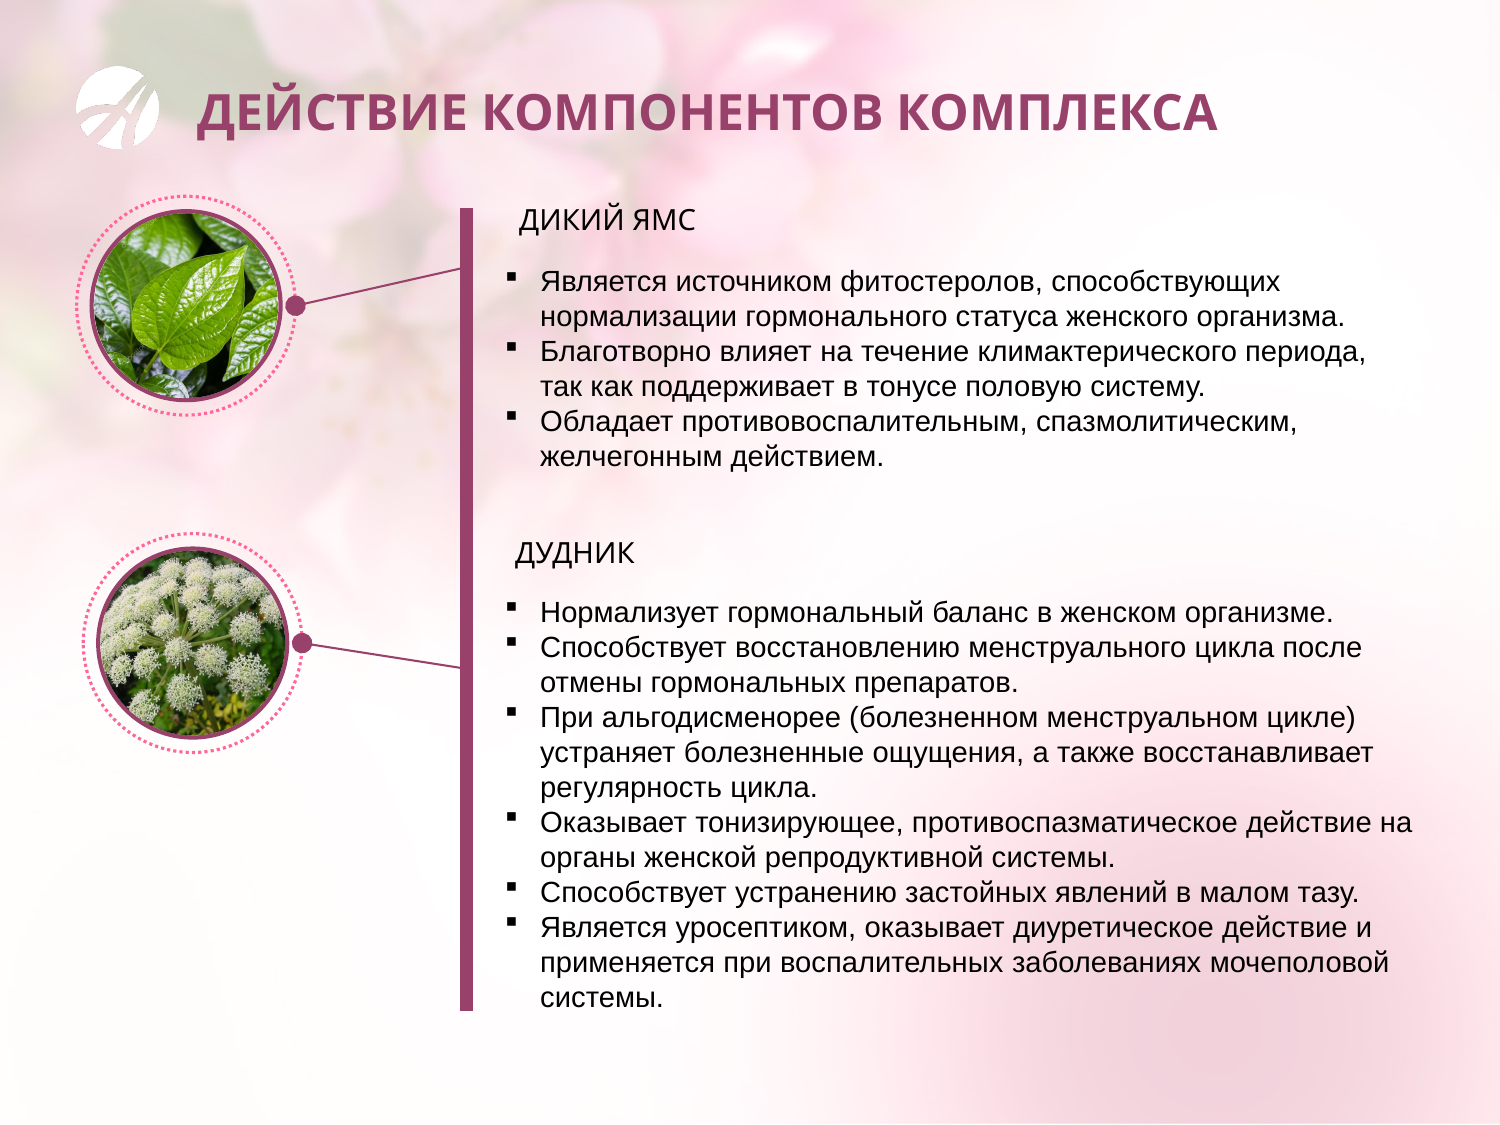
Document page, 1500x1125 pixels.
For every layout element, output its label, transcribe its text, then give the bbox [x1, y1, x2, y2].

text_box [76, 195, 296, 416]
text_box Нормализует гормональный баланс в женском организме. Способствует восстановлению менструального цикла после отмены гормональных препаратов. При альгодисменорее (болезненном менструальном цикле) устраняет болезненные ощущения, а также восстанавливает регулярность цикла. Оказывает тонизирующее, противоспазматическое действие на органы женской репродуктивной системы. Способствует устранению застойных явлений в малом тазу. Является уросептиком, оказывает диуретическое действие и применяется при воспалительных заболеваниях мочеполовой системы. [490, 586, 1483, 1021]
text_box Является источником фитостеролов, способствующих нормализации гормонального статуса женского организма. Благотворно влияет на течение климактерического периода, так как поддерживает в тонусе половую систему. Обладает противовоспалительным, спазмолитическим, желчегонным действием. [490, 255, 1471, 480]
text_box ДИКИЙ ЯМС [504, 193, 719, 244]
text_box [301, 642, 467, 670]
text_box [83, 533, 303, 753]
text_box ДЕЙСТВИЕ КОМПОНЕНТОВ КОМПЛЕКСА [183, 73, 1500, 148]
text_box ДУДНИК [500, 527, 650, 577]
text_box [295, 266, 467, 306]
picture [0, 0, 1500, 1125]
